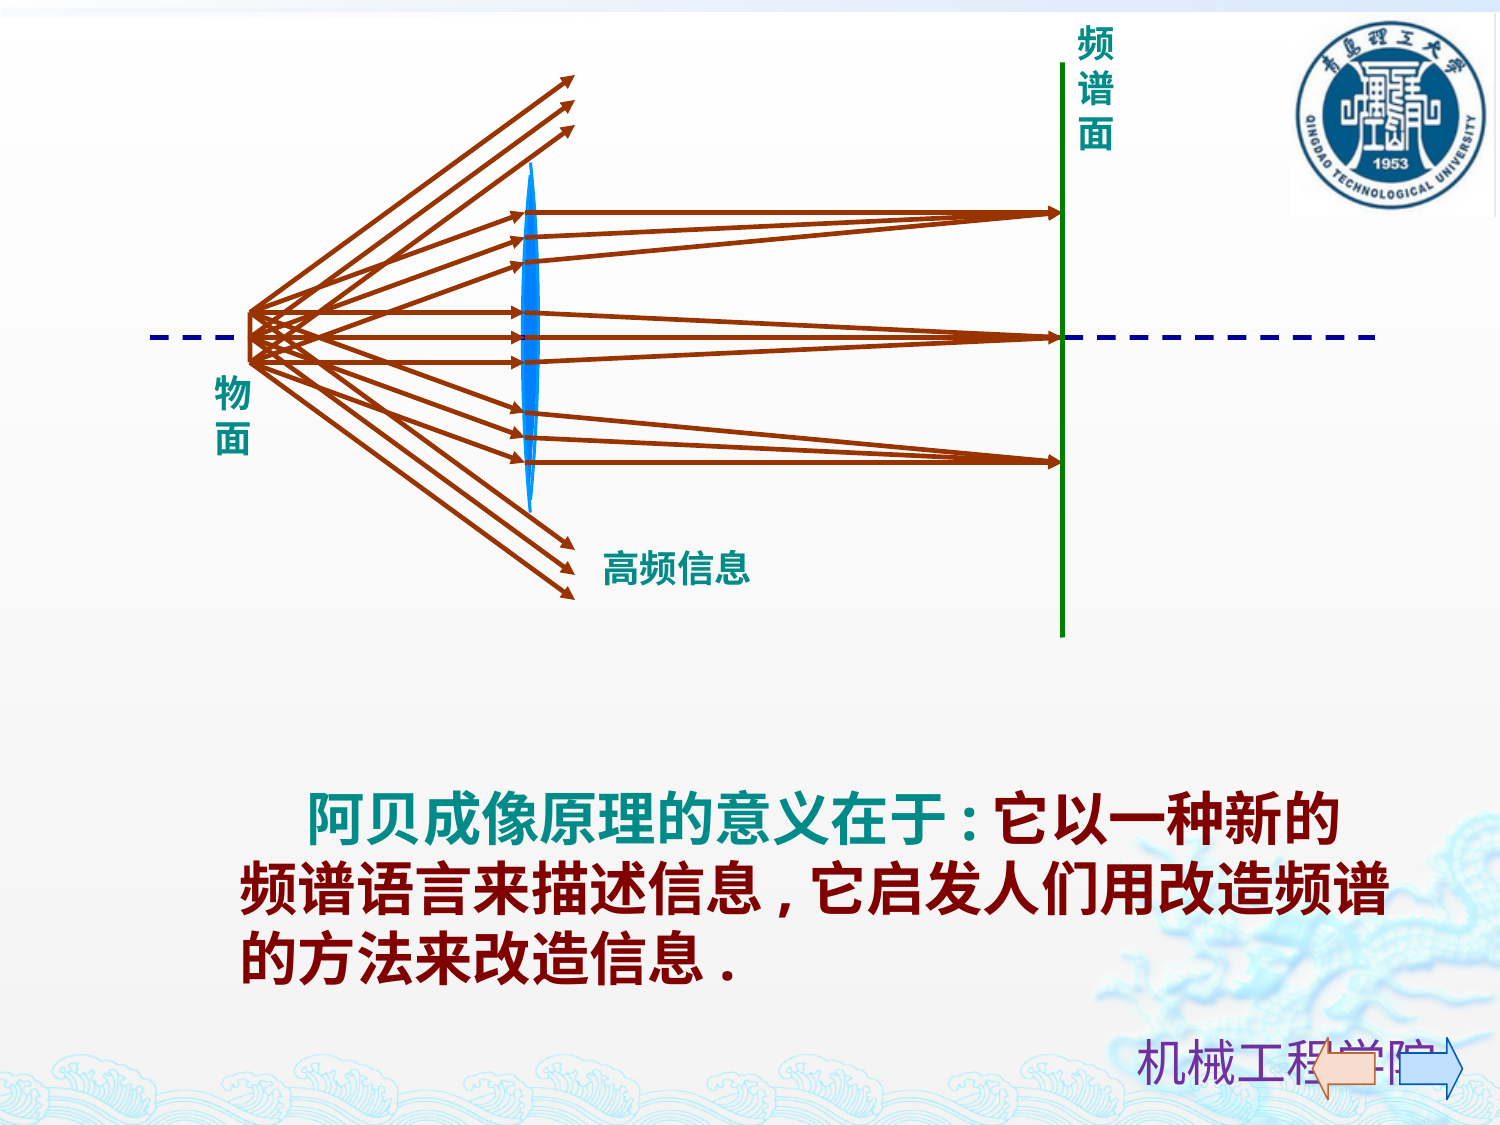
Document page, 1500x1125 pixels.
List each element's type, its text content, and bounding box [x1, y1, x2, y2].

picture [1290, 13, 1496, 217]
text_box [1163, 161, 1376, 514]
text_box 阿贝成像原理的意义在于:它以一种新的频谱语言来描述信息,它启发人们用改造频谱的方法来改造信息. [224, 774, 1413, 1000]
text_box [1312, 1037, 1375, 1100]
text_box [1061, 11, 1163, 638]
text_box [199, 311, 288, 498]
text_box [1399, 1037, 1463, 1100]
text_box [249, 211, 526, 311]
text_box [249, 311, 576, 601]
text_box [524, 211, 1061, 263]
picture [1333, 127, 1341, 133]
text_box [149, 161, 1061, 514]
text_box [524, 411, 1061, 463]
text_box 高频信息 [587, 537, 875, 598]
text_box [524, 311, 1061, 364]
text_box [249, 74, 576, 161]
